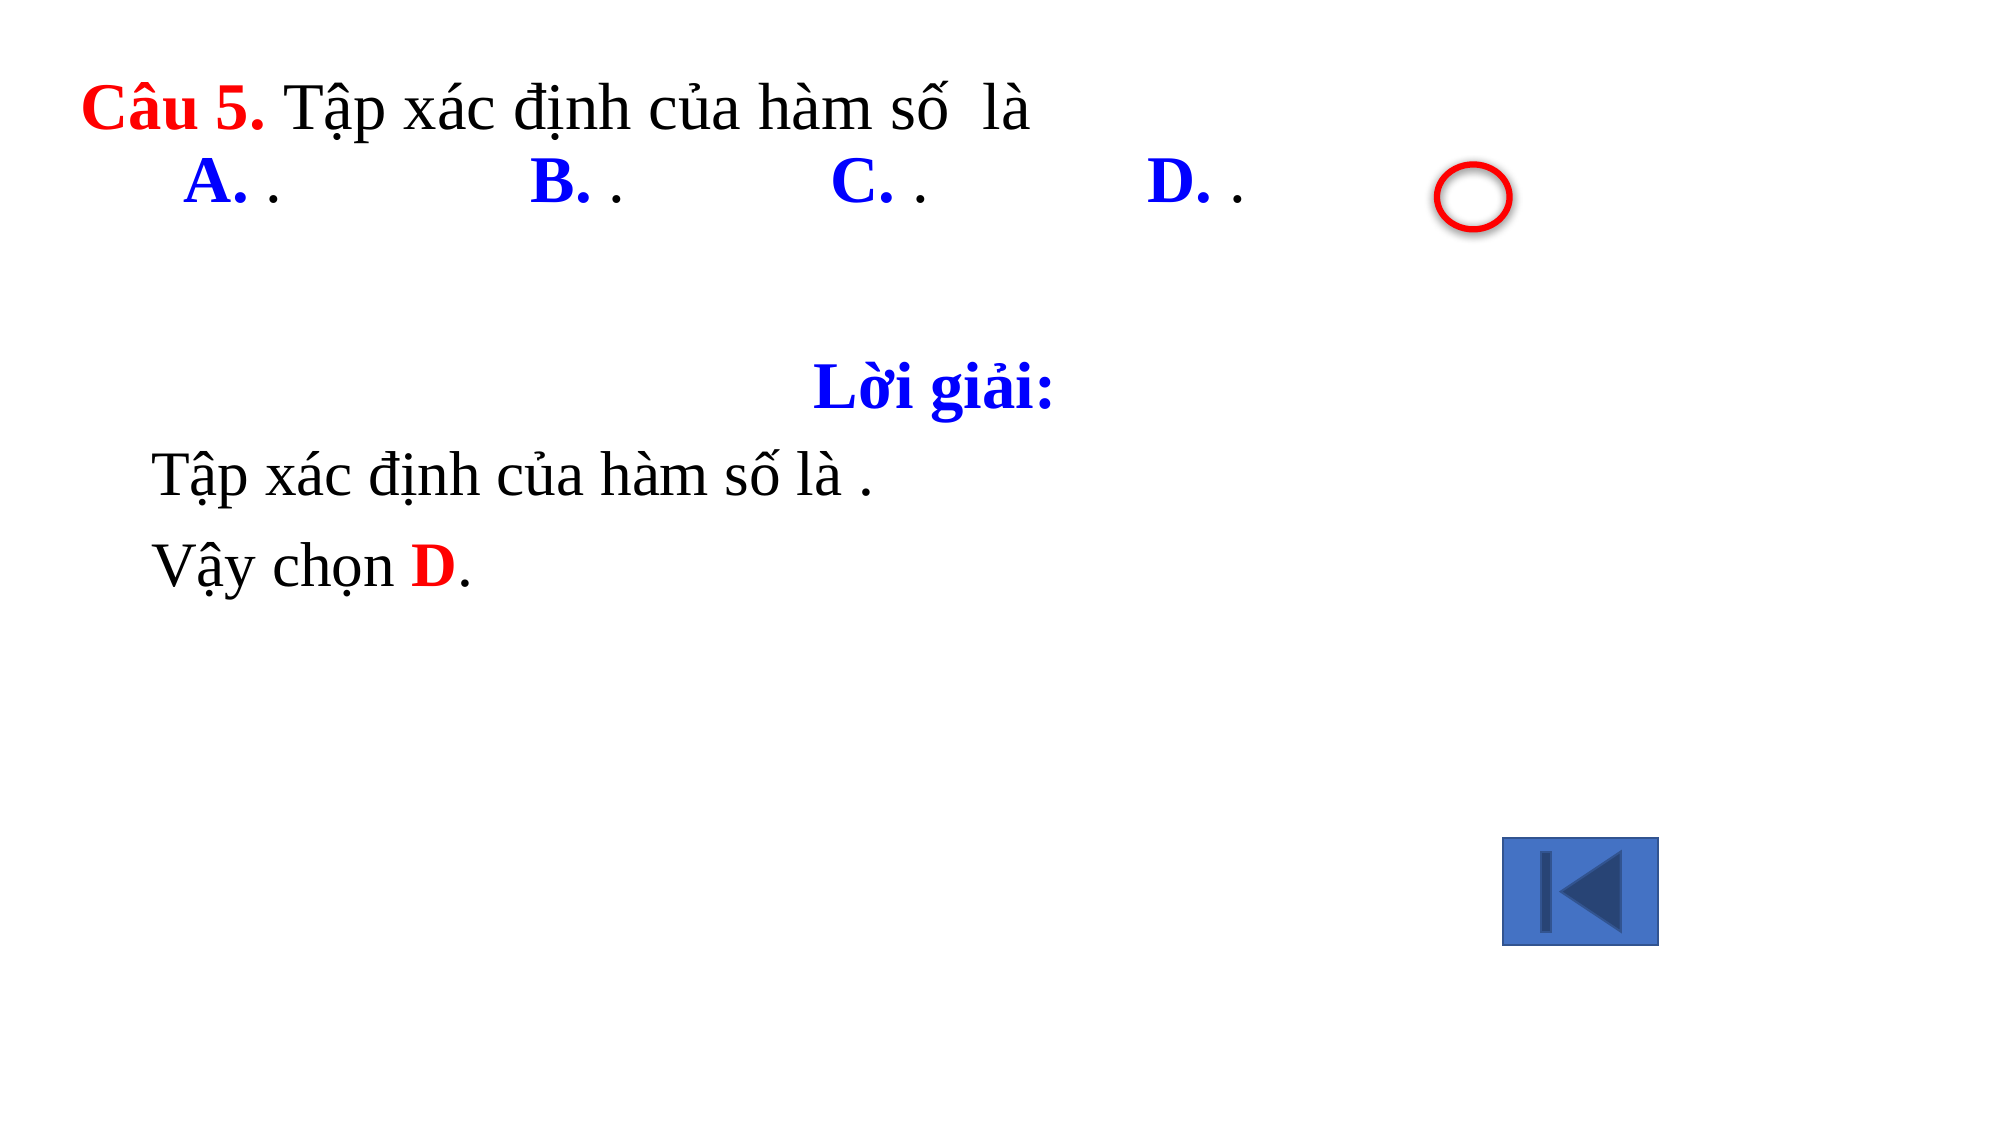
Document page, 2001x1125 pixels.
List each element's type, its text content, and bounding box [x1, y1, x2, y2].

text_box [1502, 837, 1659, 946]
text_box Lời giải: [773, 343, 1098, 437]
text_box [1436, 164, 1510, 230]
text_box Vậy chọn D. [136, 524, 508, 608]
